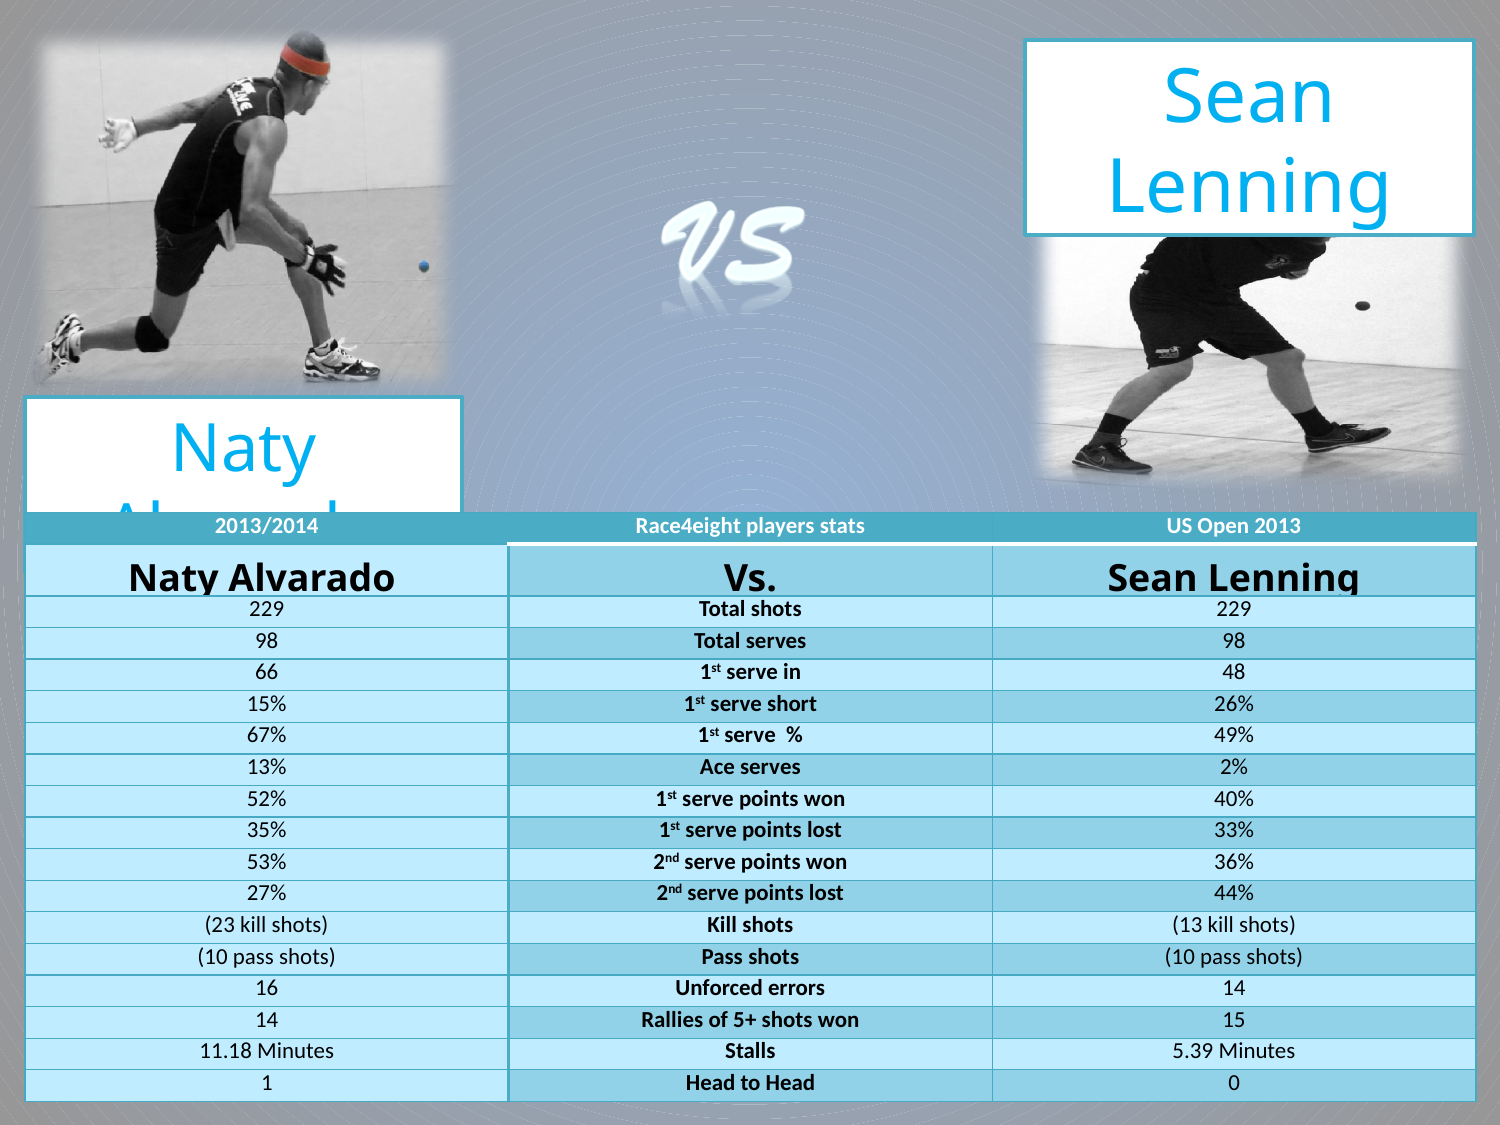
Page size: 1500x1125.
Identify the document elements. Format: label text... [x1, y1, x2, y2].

table_cell Stalls [510, 1039, 992, 1069]
table_header Race4eight players stats [510, 513, 992, 542]
table_cell 1 [26, 1070, 507, 1101]
table_cell 5.39 Minutes [993, 1039, 1475, 1069]
table_cell 36% [993, 849, 1475, 880]
table_cell 1st serve points won [510, 786, 992, 816]
table_cell Vs. [510, 546, 992, 595]
table_cell 11.18 Minutes [26, 1039, 507, 1069]
table_cell Total serves [510, 628, 992, 658]
table_cell 229 [993, 597, 1475, 627]
table_cell 27% [26, 881, 507, 911]
table_header 2013/2014 [26, 513, 507, 543]
table_cell 13% [26, 755, 507, 785]
table_cell Sean Lenning [993, 546, 1475, 595]
table_cell 49% [993, 723, 1475, 753]
table_cell 98 [26, 628, 507, 658]
table_cell Pass shots [510, 944, 992, 974]
table_cell 26% [993, 691, 1475, 722]
picture [24, 24, 463, 401]
table_cell 15% [26, 691, 507, 722]
table_cell 0 [993, 1070, 1475, 1101]
text_box Naty Alvarado [23, 405, 464, 574]
table_cell 2% [993, 755, 1475, 785]
table_cell 66 [26, 660, 507, 690]
table_cell 1st serve in [510, 660, 992, 690]
table_cell 98 [993, 628, 1475, 658]
table_cell Unforced errors [510, 976, 992, 1006]
table_cell Head to Head [510, 1070, 992, 1101]
table_cell Kill shots [510, 912, 992, 943]
table_cell (13 kill shots) [993, 912, 1475, 943]
table_cell Naty Alvarado [26, 545, 507, 595]
table_cell 40% [993, 786, 1475, 816]
table_cell 52% [26, 786, 507, 816]
table_cell (10 pass shots) [26, 944, 507, 974]
table_cell Ace serves [510, 755, 992, 785]
table_cell 48 [993, 660, 1475, 690]
table_cell (10 pass shots) [993, 944, 1475, 974]
table_cell 67% [26, 723, 507, 753]
table_cell 2nd serve points won [510, 849, 992, 880]
table_cell 14 [26, 1007, 507, 1038]
table_cell 16 [26, 976, 507, 1006]
table_cell 33% [993, 818, 1475, 848]
table_cell 1st serve % [510, 723, 992, 753]
picture [599, 137, 873, 386]
table_cell 35% [26, 818, 507, 848]
picture [1024, 132, 1475, 494]
table_cell 229 [26, 597, 507, 627]
table_cell Rallies of 5+ shots won [510, 1007, 992, 1038]
table_header US Open 2013 [993, 513, 1475, 542]
table_cell 1st serve short [510, 691, 992, 722]
text_box Sean Lenning [1023, 38, 1476, 134]
table_cell 15 [993, 1007, 1475, 1038]
table_cell 1st serve points lost [510, 818, 992, 848]
table_cell 2nd serve points lost [510, 881, 992, 911]
table_cell 53% [26, 849, 507, 880]
table_cell 14 [993, 976, 1475, 1006]
table_cell (23 kill shots) [26, 912, 507, 943]
table_cell 44% [993, 881, 1475, 911]
table_cell Total shots [510, 597, 992, 627]
